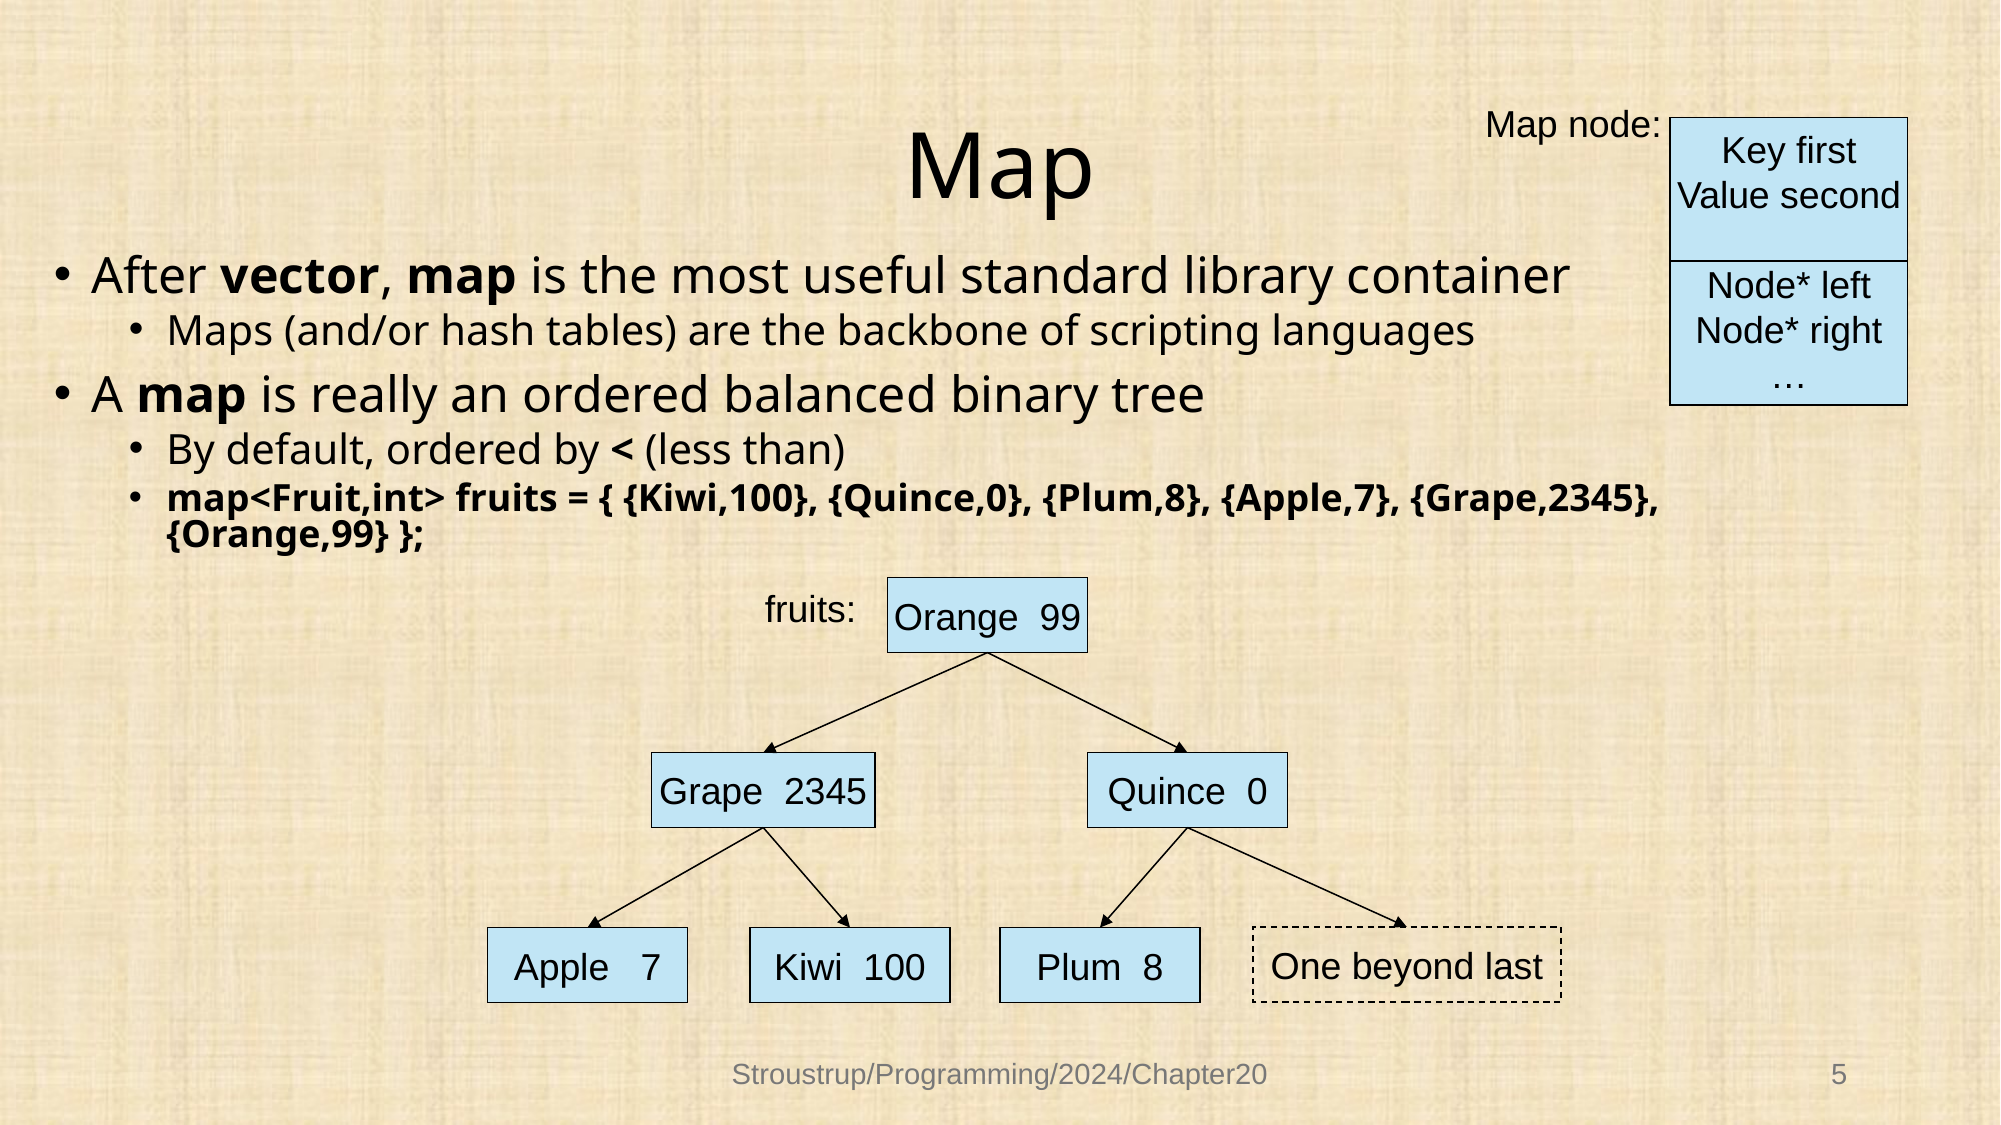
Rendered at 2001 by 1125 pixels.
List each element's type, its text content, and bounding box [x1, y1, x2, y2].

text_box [762, 652, 986, 754]
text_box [1099, 827, 1188, 929]
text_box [586, 827, 764, 929]
text_box Orange 99 [887, 577, 1088, 652]
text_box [986, 652, 1189, 754]
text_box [1186, 827, 1408, 928]
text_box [764, 827, 851, 929]
text_box Quince 0 [1087, 752, 1288, 828]
text_box One beyond last [1252, 926, 1561, 1002]
text_box Kiwi 100 [750, 927, 950, 1003]
text_box fruits: [749, 577, 913, 638]
text_box Apple 7 [487, 927, 688, 1003]
list After vector, map is the most useful standard library container Maps (and/or hash tables) are the backbone of scripting languages A map is really an ordered balanced binary tree By default, ordered by < (less than) map<Fruit,int> fruits = { {Kiwi,100}, {Quince,0}, {Plum,8}, {Apple,7}, {Grape,2345}, {Orange,99} }; [39, 247, 1921, 510]
picture [0, 0, 2001, 1125]
title Map [137, 59, 1863, 247]
slide_number 5 [1412, 1042, 1863, 1103]
text_box Plum 8 [999, 927, 1200, 1003]
footer Stroustrup/Programming/2024/Chapter20 [662, 1042, 1338, 1103]
text_box Key first Value second Node* left Node* right … [1670, 117, 1908, 260]
text_box Key first Value second Node* left Node* right … [1670, 262, 1908, 405]
text_box Map node: [1470, 92, 1683, 153]
text_box Grape 2345 [651, 752, 875, 828]
